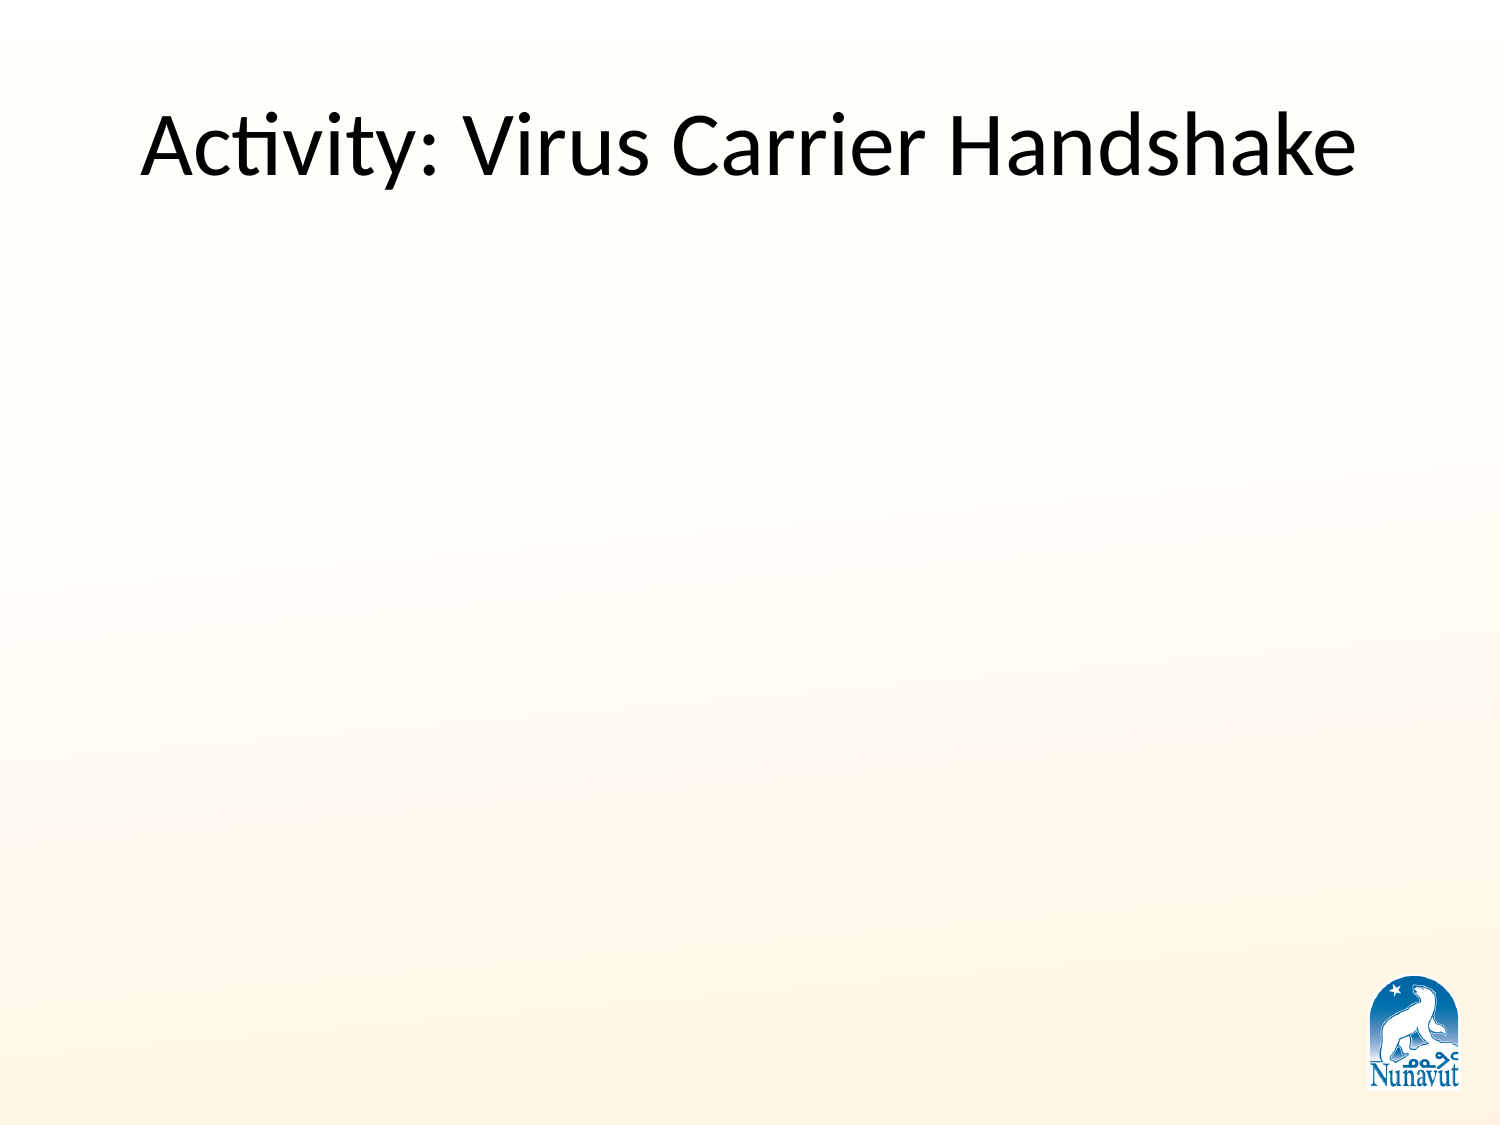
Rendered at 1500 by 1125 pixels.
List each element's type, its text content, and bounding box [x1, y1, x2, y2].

picture [0, 0, 1500, 1125]
title Activity: Virus Carrier Handshake [75, 45, 1425, 233]
